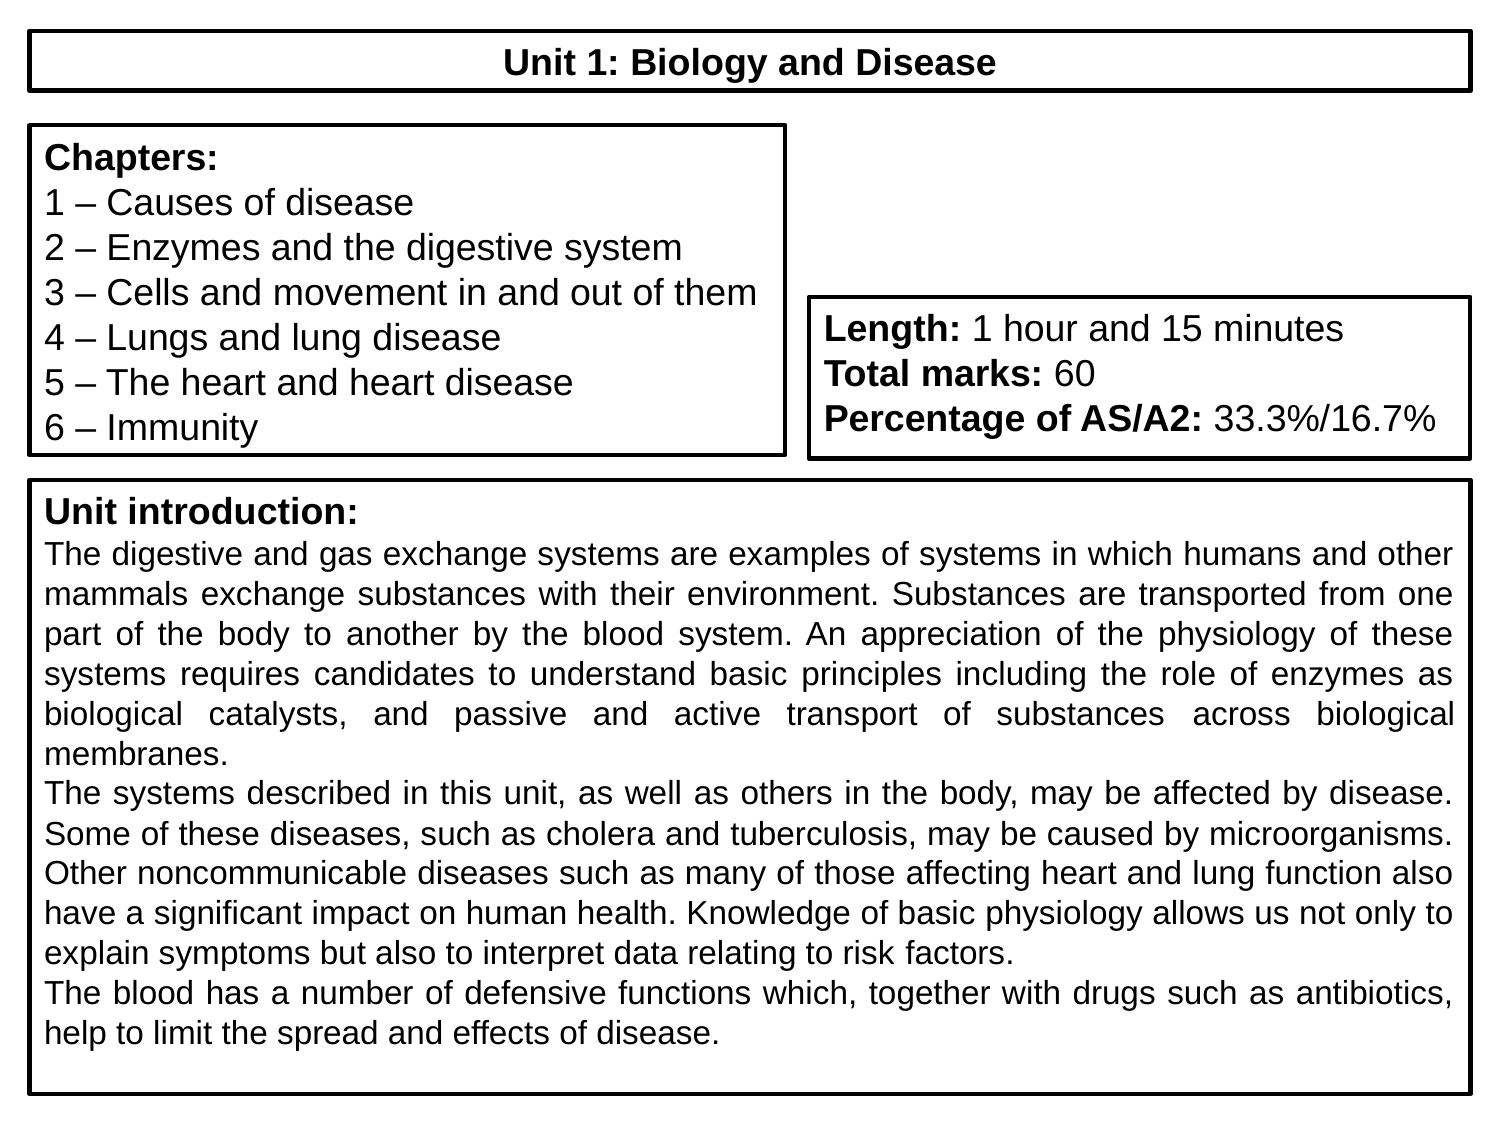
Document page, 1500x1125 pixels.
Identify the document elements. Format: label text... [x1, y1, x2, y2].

text_box Unit 1: Biology and Disease [27, 29, 1473, 93]
text_box Chapters: 1 – Causes of disease 2 – Enzymes and the digestive system 3 – Cells and movement in and out of them 4 – Lungs and lung disease 5 – The heart and heart disease 6 – Immunity [27, 123, 787, 457]
text_box Length: 1 hour and 15 minutes Total marks: 60 Percentage of AS/A2: 33.3%/16.7% [807, 295, 1472, 461]
text_box Unit introduction: The digestive and gas exchange systems are examples of systems in which humans and other mammals exchange substances with their environment. Substances are transported from one part of the body to another by the blood system. An appreciation of the physiology of these systems requires candidates to understand basic principles including the role of enzymes as biological catalysts, and passive and active transport of substances across biological membranes. The systems described in this unit, as well as others in the body, may be affected by disease. Some of these diseases, such as cholera and tuberculosis, may be caused by microorganisms. Other noncommunicable diseases such as many of those affecting heart and lung function also have a significant impact on human health. Knowledge of basic physiology allows us not only to explain symptoms but also to interpret data relating to risk factors. The blood has a number of defensive functions which, together with drugs such as antibiotics, help to limit the spread and effects of disease. [27, 478, 1473, 1096]
